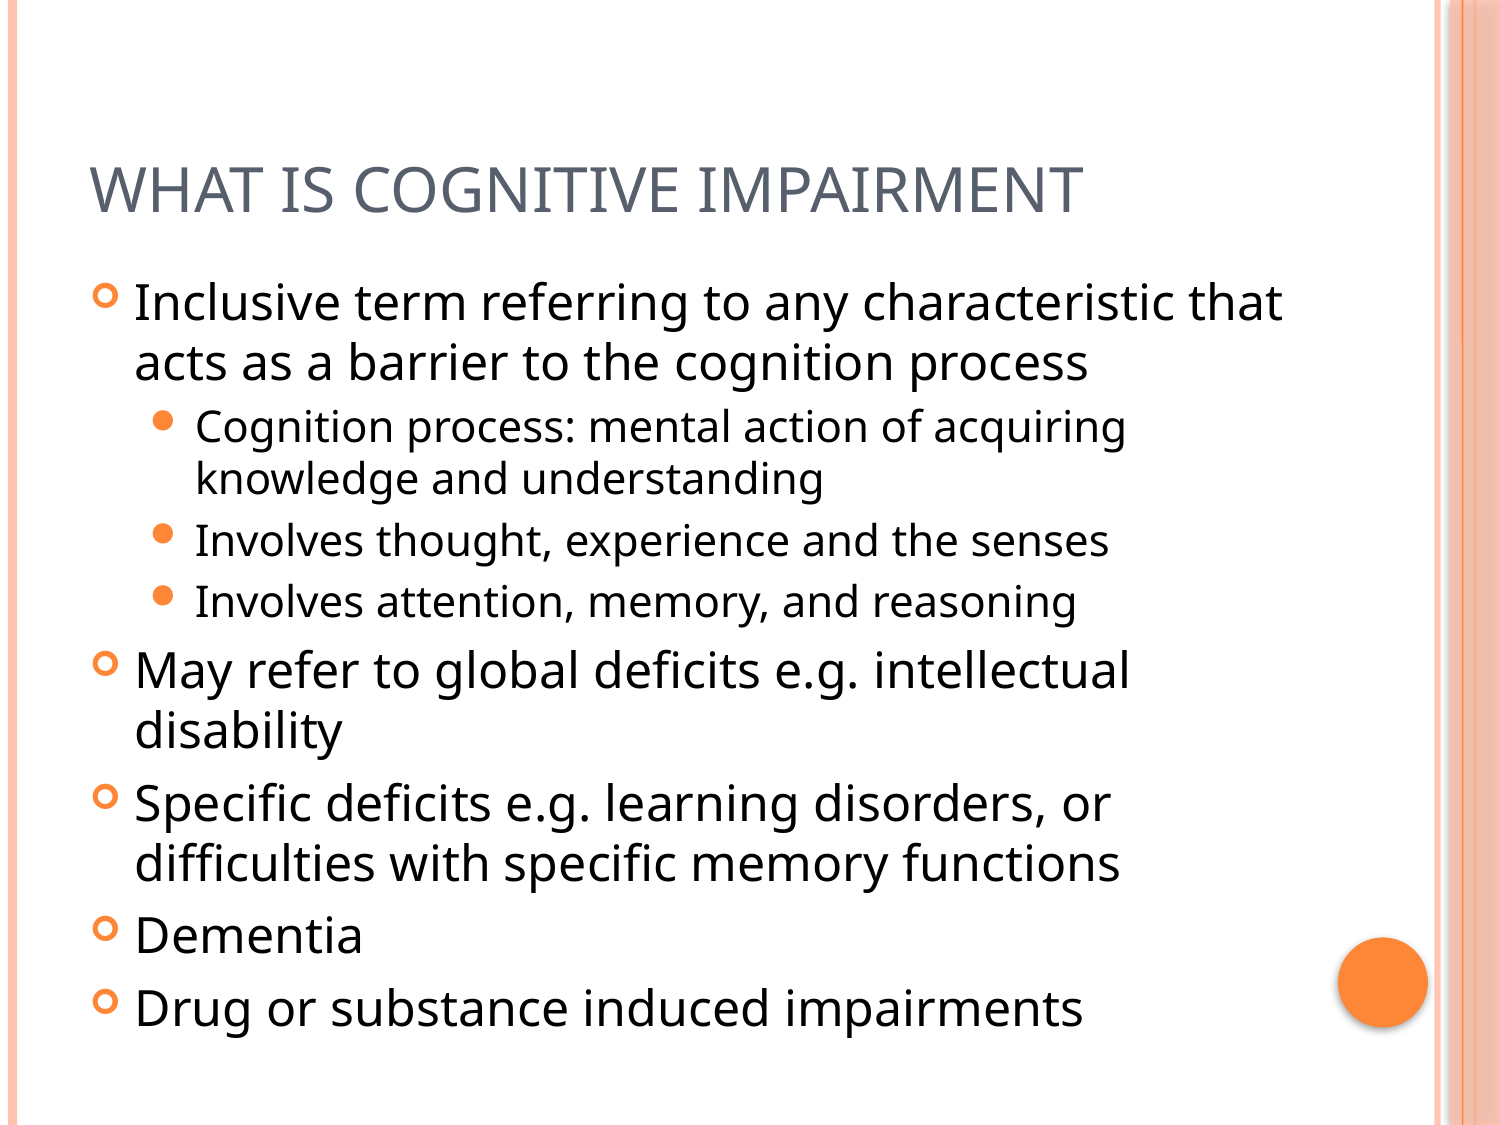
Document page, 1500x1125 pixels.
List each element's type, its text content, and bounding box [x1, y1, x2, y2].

list Inclusive term referring to any characteristic that acts as a barrier to the cognition process Cognition process: mental action of acquiring knowledge and understanding Involves thought, experience and the senses Involves attention, memory, and reasoning May refer to global deficits e.g. intellectual disability Specific deficits e.g. learning disorders, or difficulties with specific memory functions Dementia Drug or substance induced impairments [75, 262, 1300, 1062]
title What is cognitive impairment [75, 45, 1300, 233]
